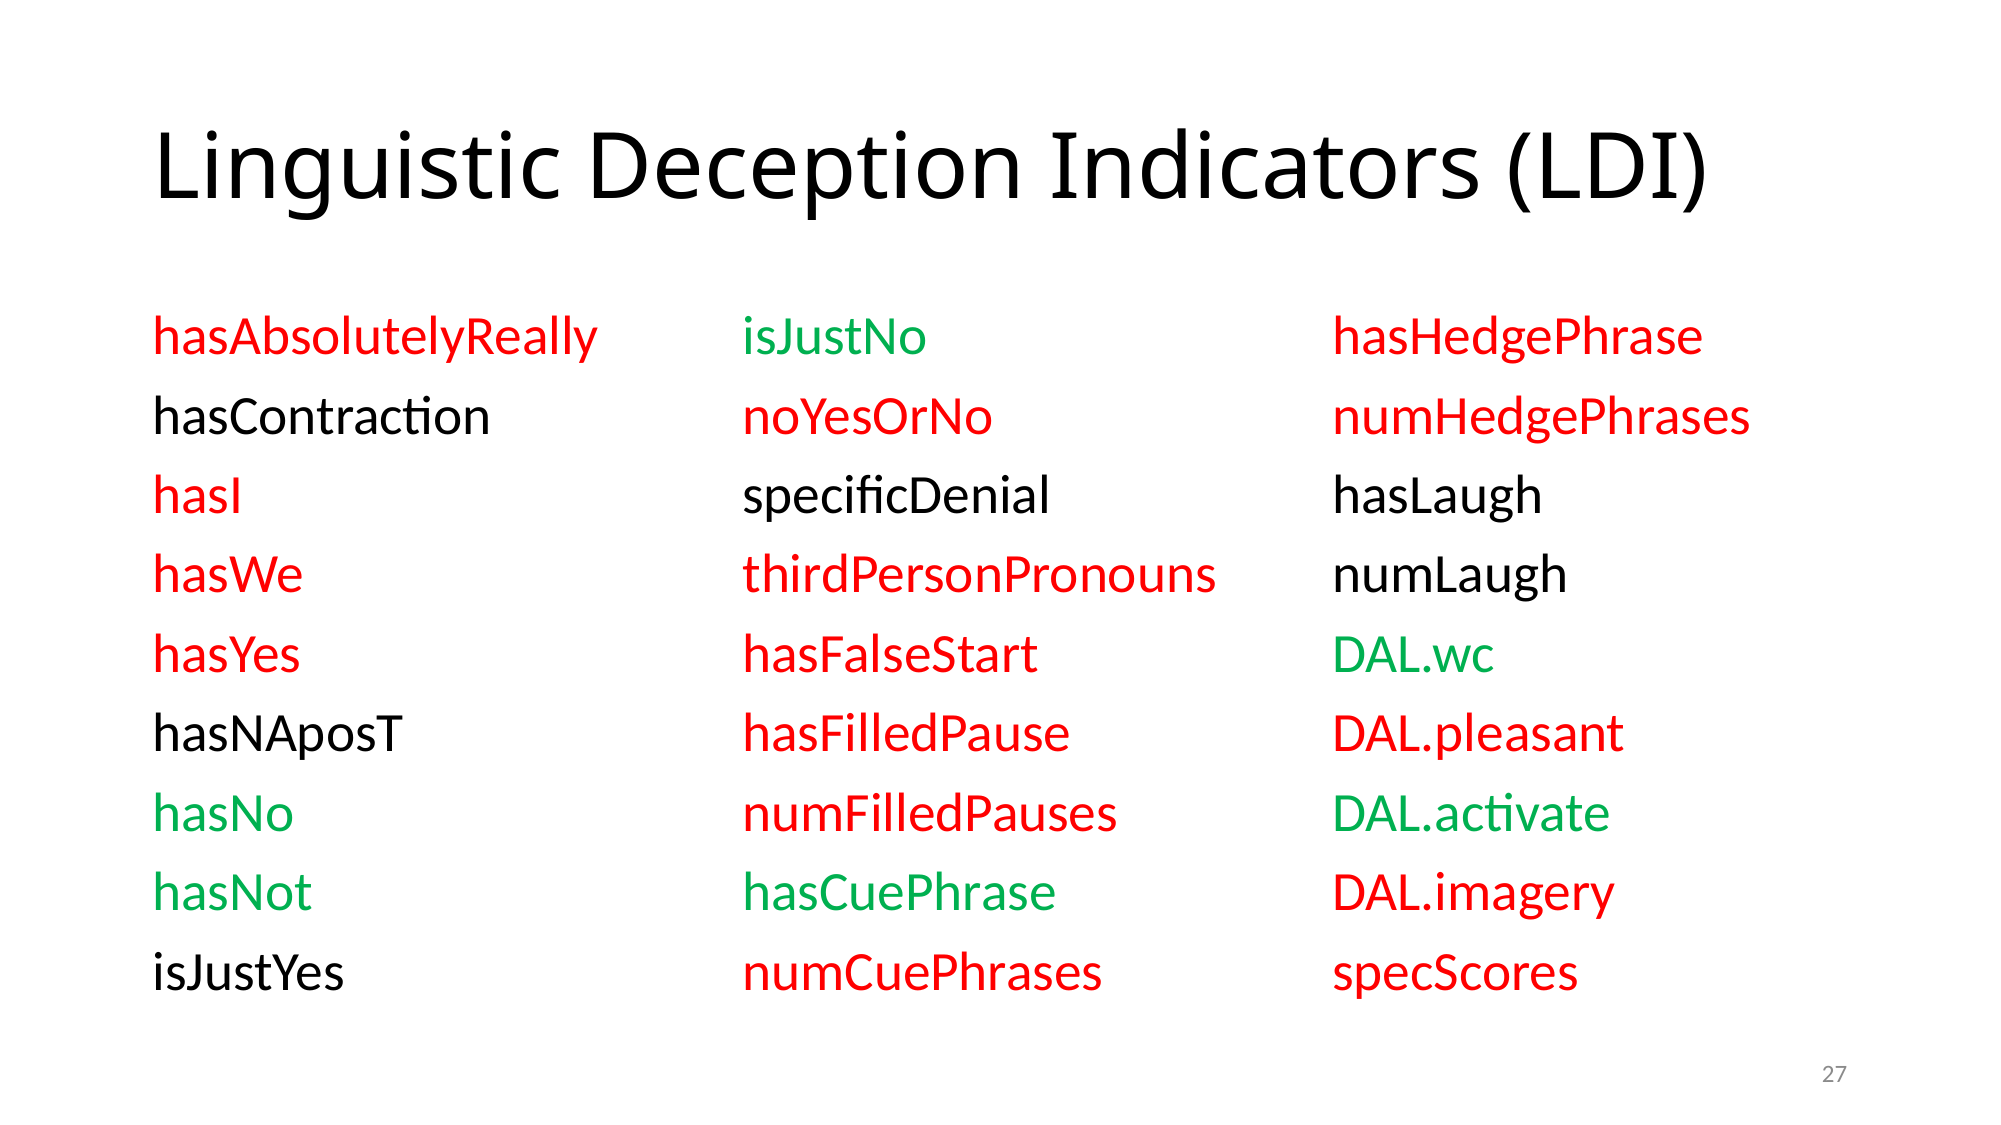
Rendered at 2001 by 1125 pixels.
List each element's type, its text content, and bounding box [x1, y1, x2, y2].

list hasAbsolutelyReally hasContraction hasI hasWe hasYes hasNAposT hasNo hasNot isJustYes isJustNo noYesOrNo specificDenial thirdPersonPronouns hasFalseStart hasFilledPause numFilledPauses hasCuePhrase numCuePhrases hasHedgePhrase numHedgePhrases hasLaugh numLaugh DAL.wc DAL.pleasant DAL.activate DAL.imagery specScores [137, 299, 1863, 1014]
slide_number 27 [1412, 1042, 1863, 1103]
title Linguistic Deception Indicators (LDI) [137, 59, 1863, 278]
